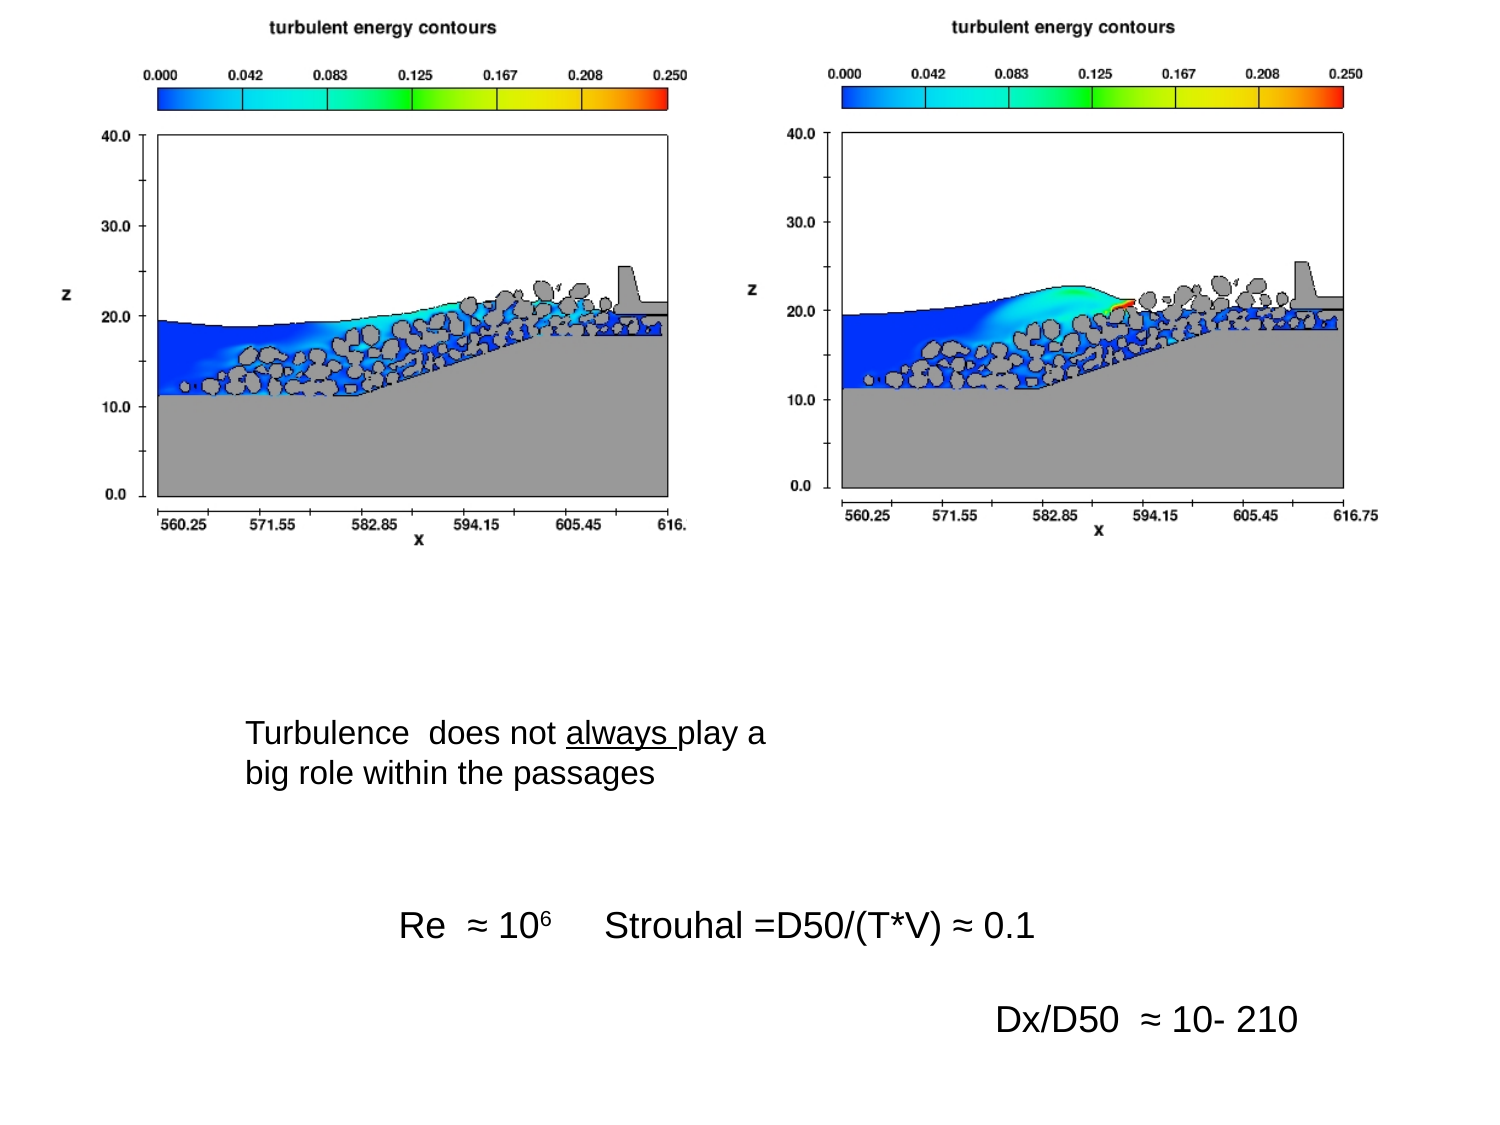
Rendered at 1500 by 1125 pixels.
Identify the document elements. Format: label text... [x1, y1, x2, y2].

text_box Turbulence does not always play a big role within the passages [230, 704, 798, 799]
text_box Re ≈ 106 Strouhal =D50/(T*V) ≈ 0.1 [383, 893, 1081, 953]
text_box Dx/D50 ≈ 10- 210 [980, 987, 1500, 1048]
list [0, 0, 827, 693]
picture [687, 0, 1500, 681]
